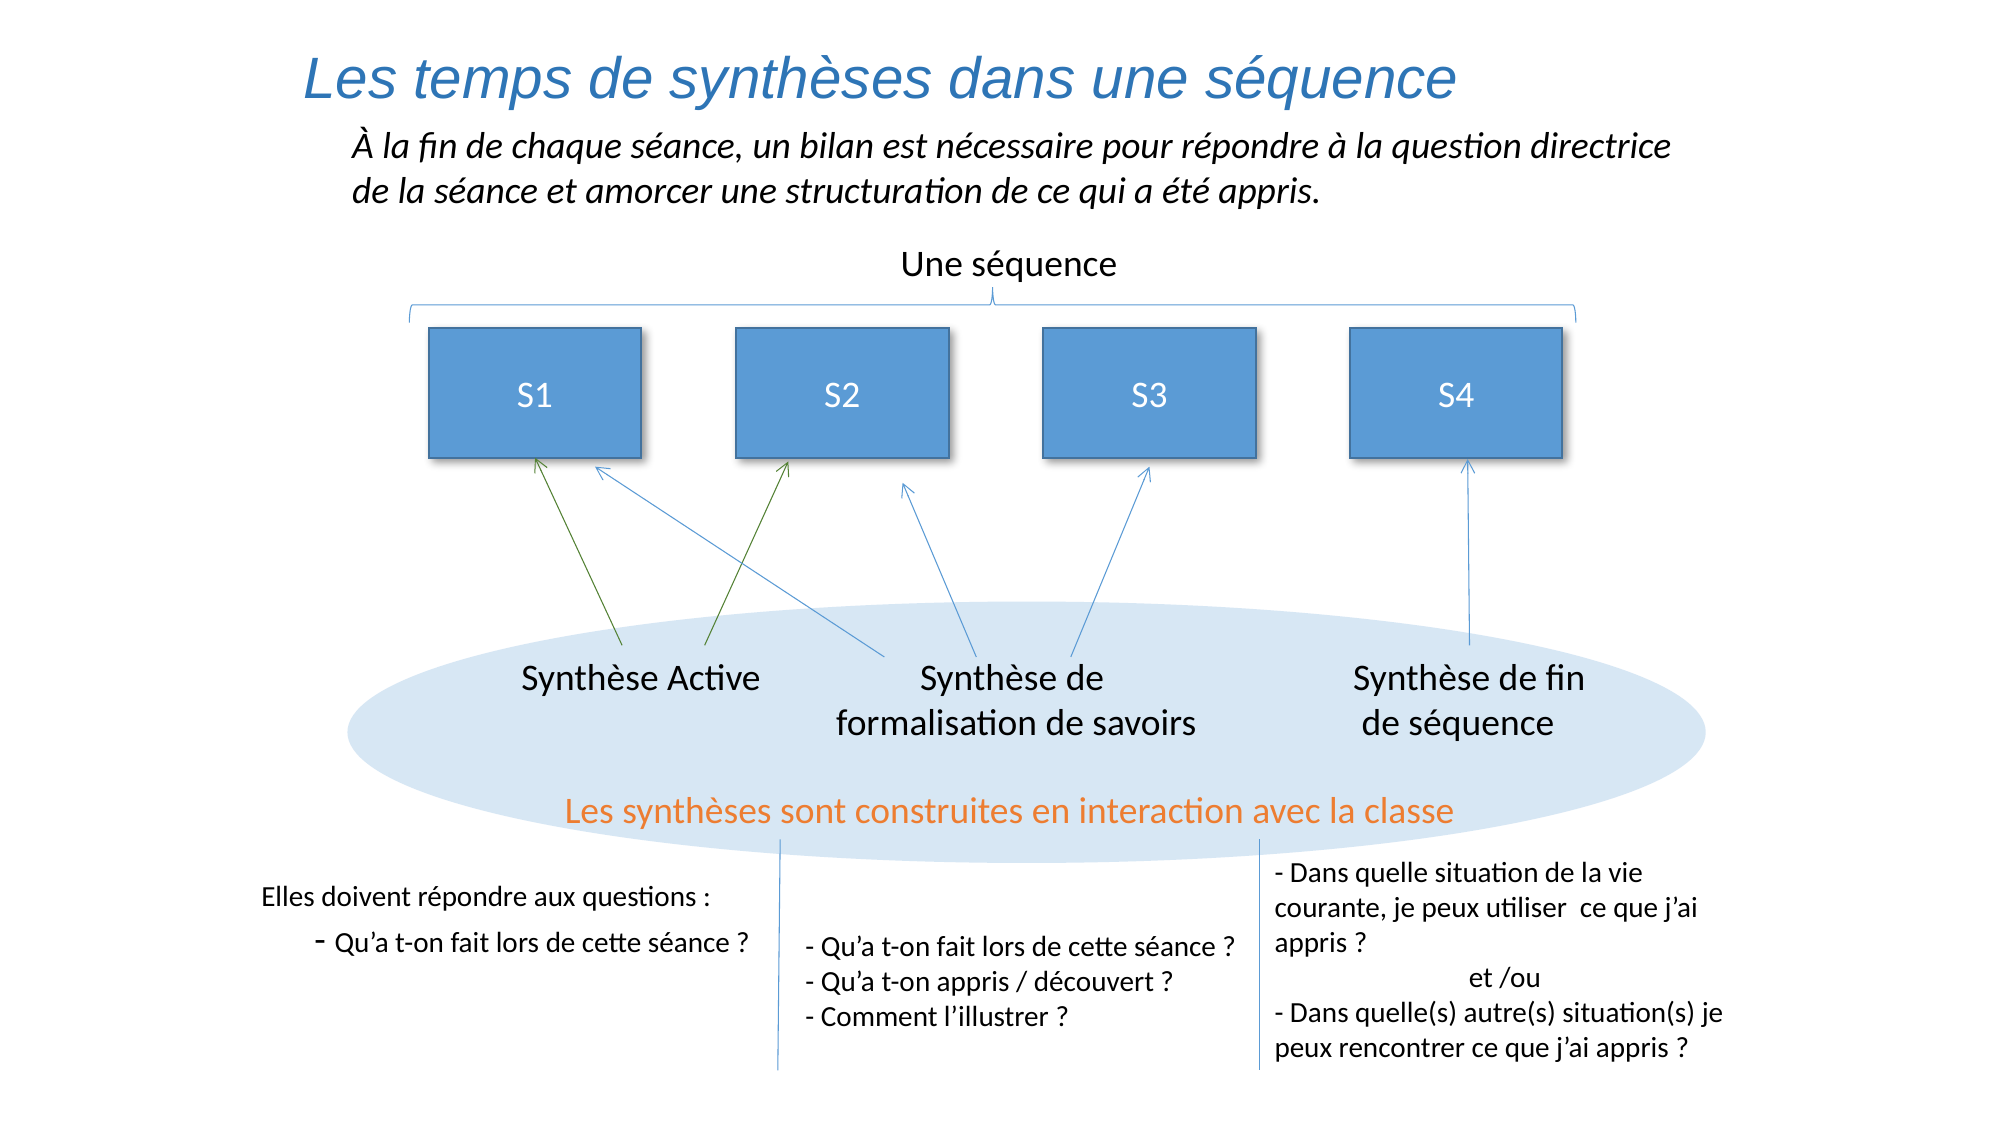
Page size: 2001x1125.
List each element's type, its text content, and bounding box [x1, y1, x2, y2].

text_box À la fin de chaque séance, un bilan est nécessaire pour répondre à la question directrice de la séance et amorcer une structuration de ce qui a été appris. [337, 113, 1696, 219]
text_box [409, 231, 1576, 458]
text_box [505, 457, 789, 706]
text_box Les temps de synthèses dans une séquence [303, 1, 1750, 149]
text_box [347, 601, 1706, 863]
text_box - Dans quelle situation de la vie courante, je peux utiliser ce que j’ai appris ? et /ou - Dans quelle(s) autre(s) situation(s) je peux rencontrer ce que j’ai appris ? [1260, 846, 1750, 1071]
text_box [594, 466, 1214, 752]
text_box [1336, 459, 1603, 752]
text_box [243, 839, 1260, 1071]
